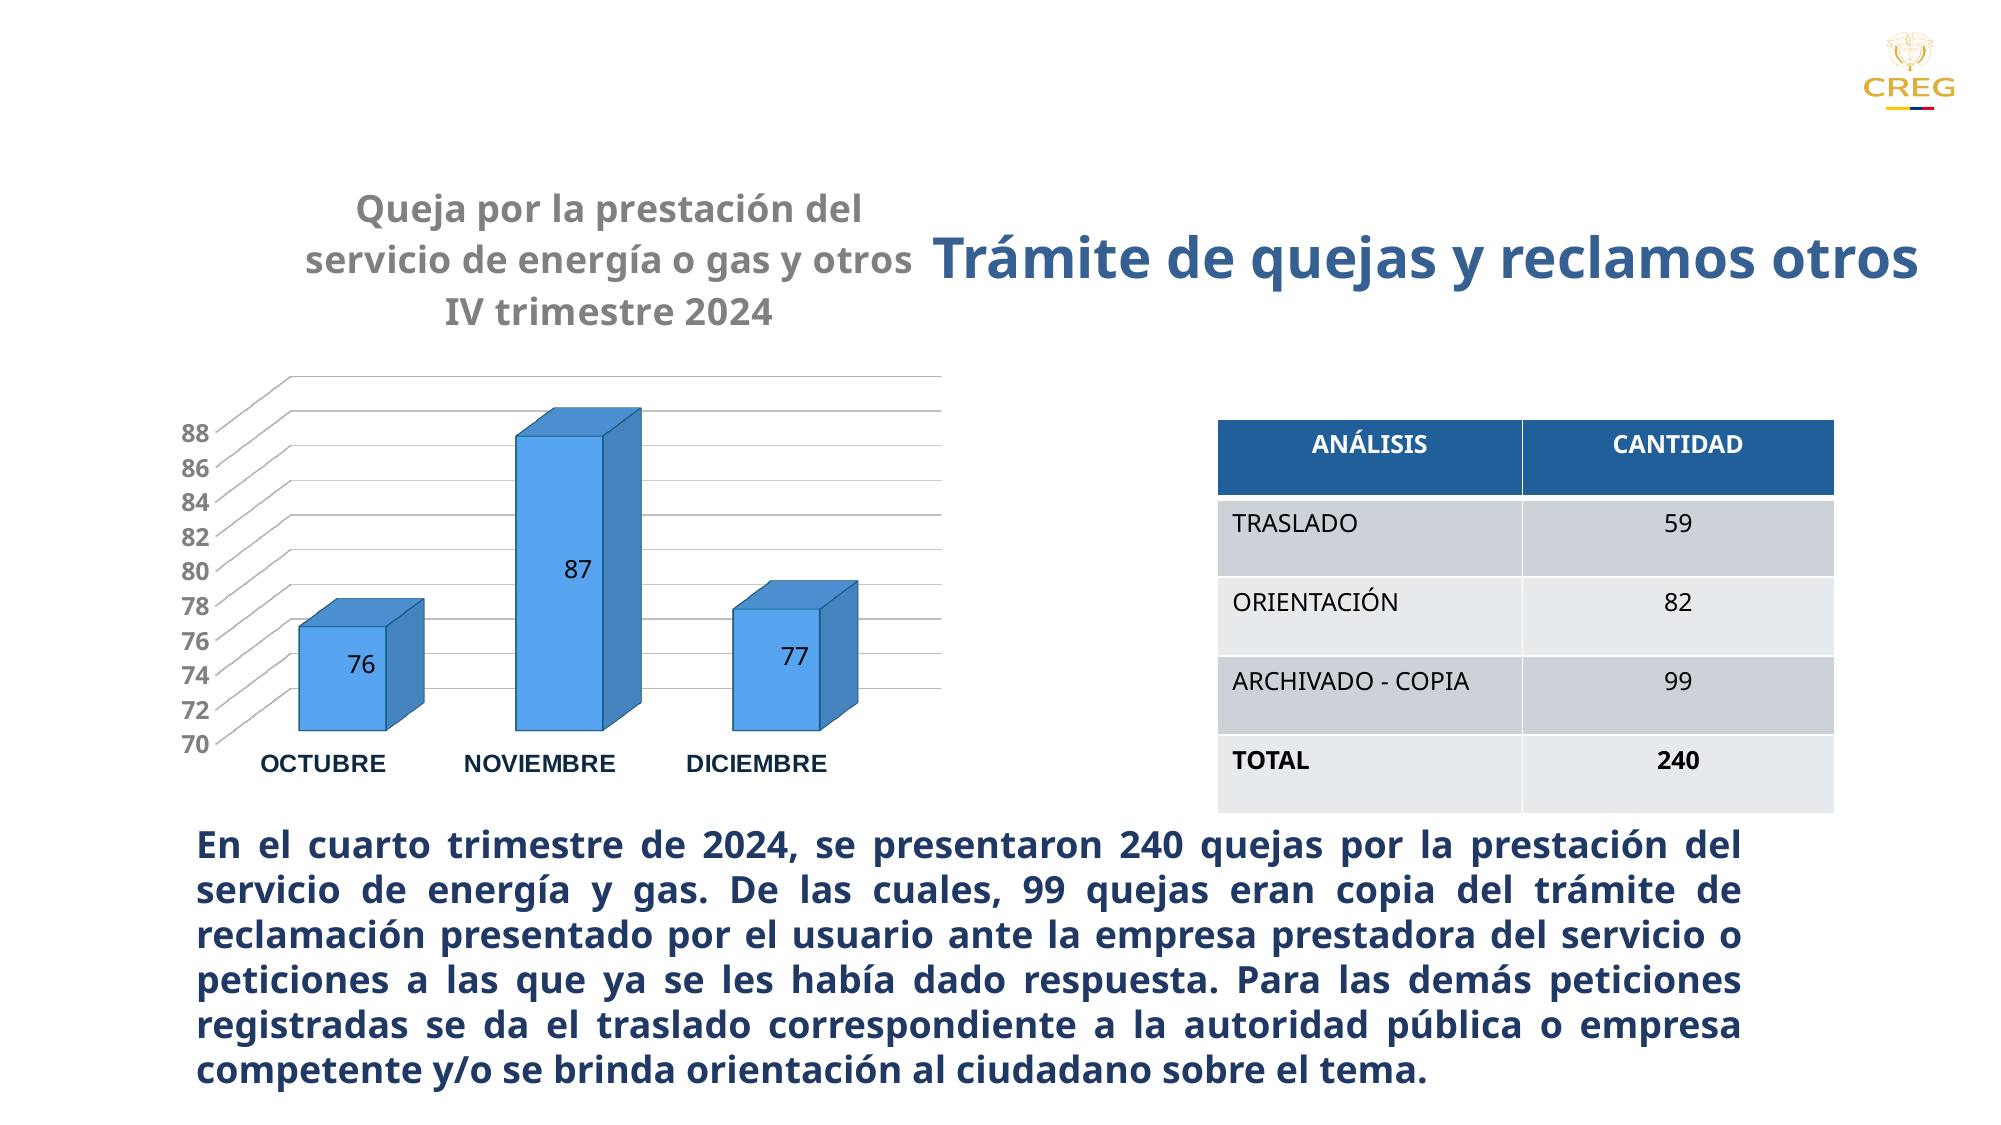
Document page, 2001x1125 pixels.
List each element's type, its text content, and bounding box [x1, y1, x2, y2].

picture [1862, 32, 1957, 110]
text_box Trámite de quejas y reclamos otros [958, 165, 2000, 300]
table_cell 59 [1523, 501, 1834, 576]
table_cell 240 [1523, 736, 1834, 813]
table_cell 99 [1523, 657, 1834, 734]
table_cell ARCHIVADO - COPIA [1218, 657, 1522, 734]
table_cell ORIENTACIÓN [1218, 578, 1522, 655]
chart [164, 164, 958, 792]
table_header CANTIDAD [1523, 420, 1834, 495]
text_box En el cuarto trimestre de 2024, se presentaron 240 quejas por la prestación del servicio de energía y gas. De las cuales, 99 quejas eran copia del trámite de reclamación presentado por el usuario ante la empresa prestadora del servicio o peticiones a las que ya se les había dado respuesta. Para las demás peticiones registradas se da el traslado correspondiente a la autoridad pública o empresa competente y/o se brinda orientación al ciudadano sobre el tema. [181, 813, 1759, 1099]
table_cell TRASLADO [1218, 501, 1522, 576]
table_cell TOTAL [1218, 736, 1522, 813]
table_header ANÁLISIS [1218, 420, 1522, 495]
table_cell 82 [1523, 578, 1834, 655]
